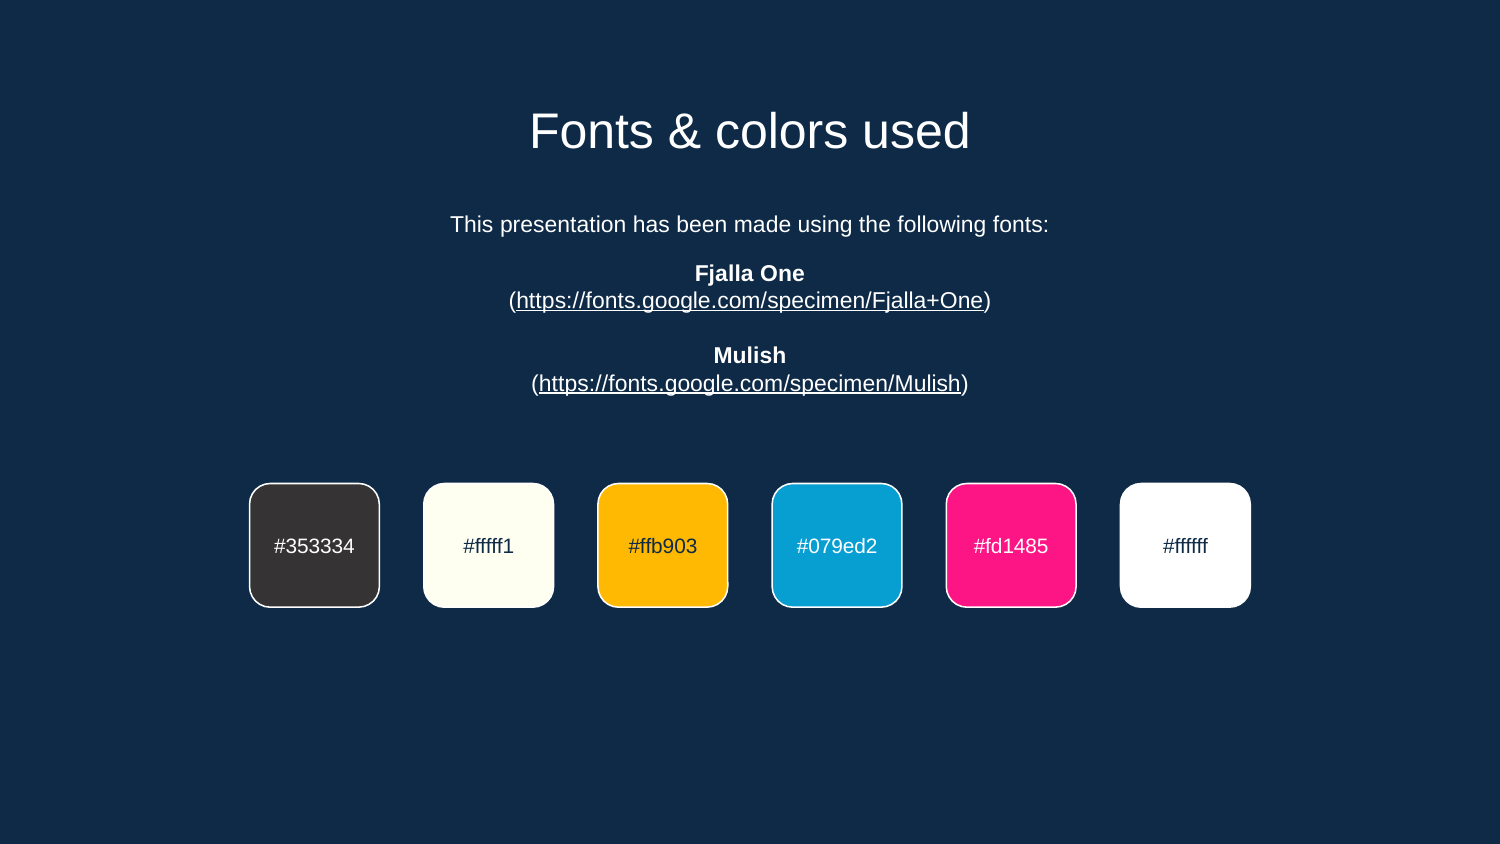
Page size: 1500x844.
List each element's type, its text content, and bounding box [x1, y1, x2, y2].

text_box [423, 483, 554, 509]
text_box [597, 582, 728, 608]
text_box #079ed2 [772, 509, 902, 582]
text_box This presentation has been made using the following fonts: Fjalla One (https://fonts.google.com/specimen/Fjalla+One) Mulish (https://fonts.google.com/specimen/Mulish) [118, 194, 1382, 436]
text_box [423, 582, 554, 608]
text_box [772, 582, 902, 608]
title Fonts & colors used [118, 83, 1382, 163]
text_box #fffff1 [423, 509, 554, 582]
text_box [772, 483, 902, 509]
text_box [597, 483, 728, 509]
text_box #353334 [249, 509, 380, 582]
text_box [1120, 483, 1251, 509]
text_box #fd1485 [946, 509, 1077, 582]
text_box [249, 483, 380, 509]
text_box [946, 483, 1077, 509]
text_box #ffffff [1120, 509, 1251, 582]
text_box [249, 582, 380, 608]
text_box [946, 582, 1077, 608]
text_box [1120, 582, 1251, 608]
text_box #ffb903 [597, 509, 728, 582]
